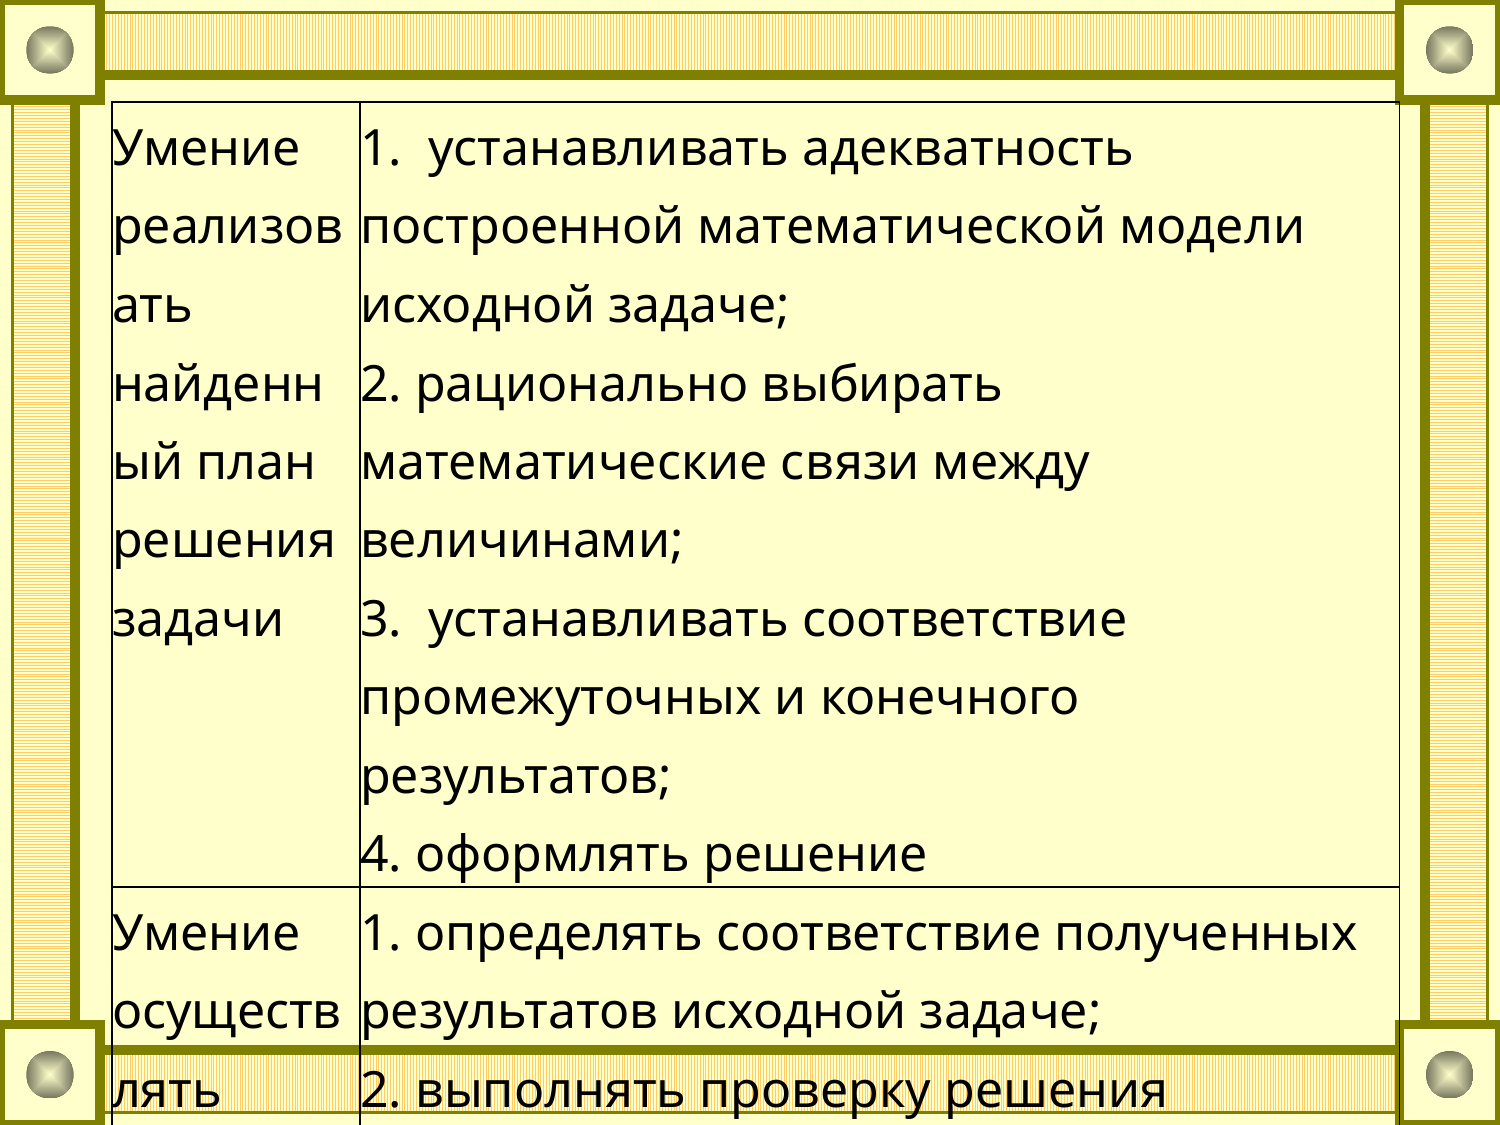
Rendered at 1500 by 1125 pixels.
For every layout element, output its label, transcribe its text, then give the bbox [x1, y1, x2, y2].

table_header Умение реализовать найденный план решения задачи [113, 103, 359, 886]
table_cell 1. определять соответствие полученных результатов исходной задаче; 2. выполнять проверку решения разными способами; 3. находить другие способы решения задачи; 4. оценивать полученные при решении результаты; обобщать результаты решения. [361, 888, 1399, 1125]
table_header 1. устанавливать адекватность построенной математической модели исходной задаче; 2. рационально выбирать математические связи между величинами; 3. устанавливать соответствие промежуточных и конечного результатов; 4. оформлять решение [361, 103, 1399, 886]
table_cell Умение осуществлять контроль и коррекцию решения [113, 888, 359, 1125]
